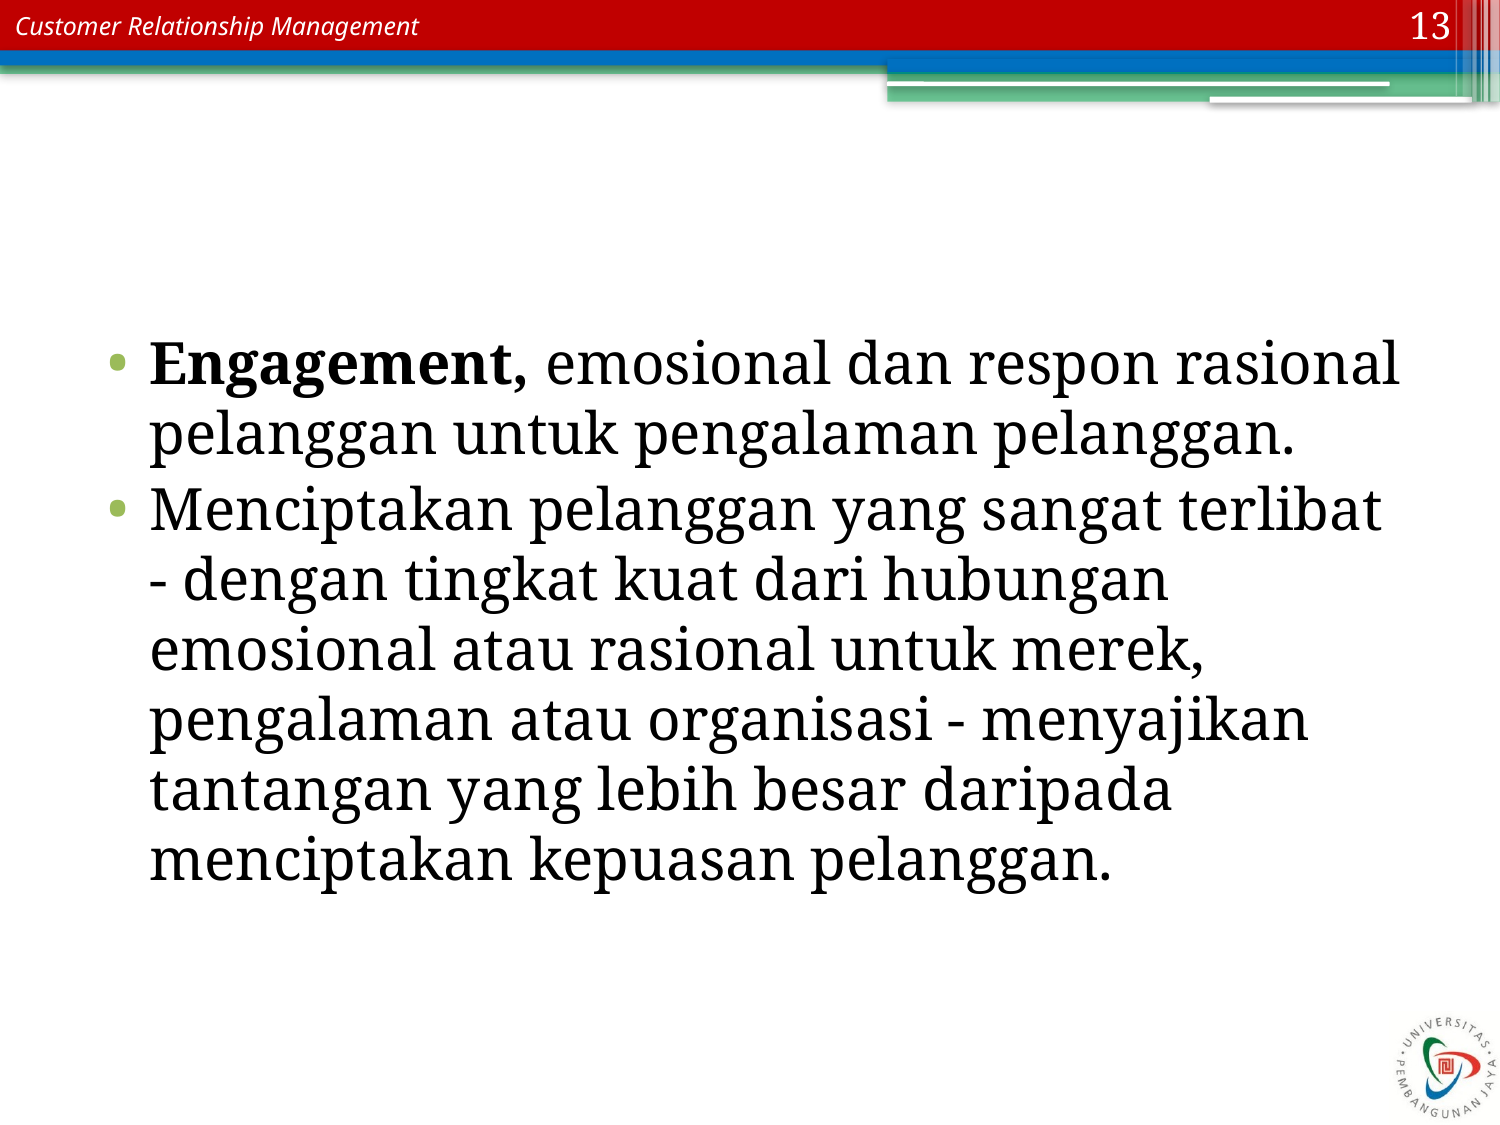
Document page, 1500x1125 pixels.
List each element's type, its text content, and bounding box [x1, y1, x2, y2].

picture [1389, 1011, 1500, 1125]
slide_number 13 [1341, 0, 1466, 61]
list Engagement, emosional dan respon rasional pelanggan untuk pengalaman pelanggan. Menciptakan pelanggan yang sangat terlibat - dengan tingkat kuat dari hubungan emosional atau rasional untuk merek, pengalaman atau organisasi - menyajikan tantangan yang lebih besar daripada menciptakan kepuasan pelanggan. [75, 318, 1425, 1029]
